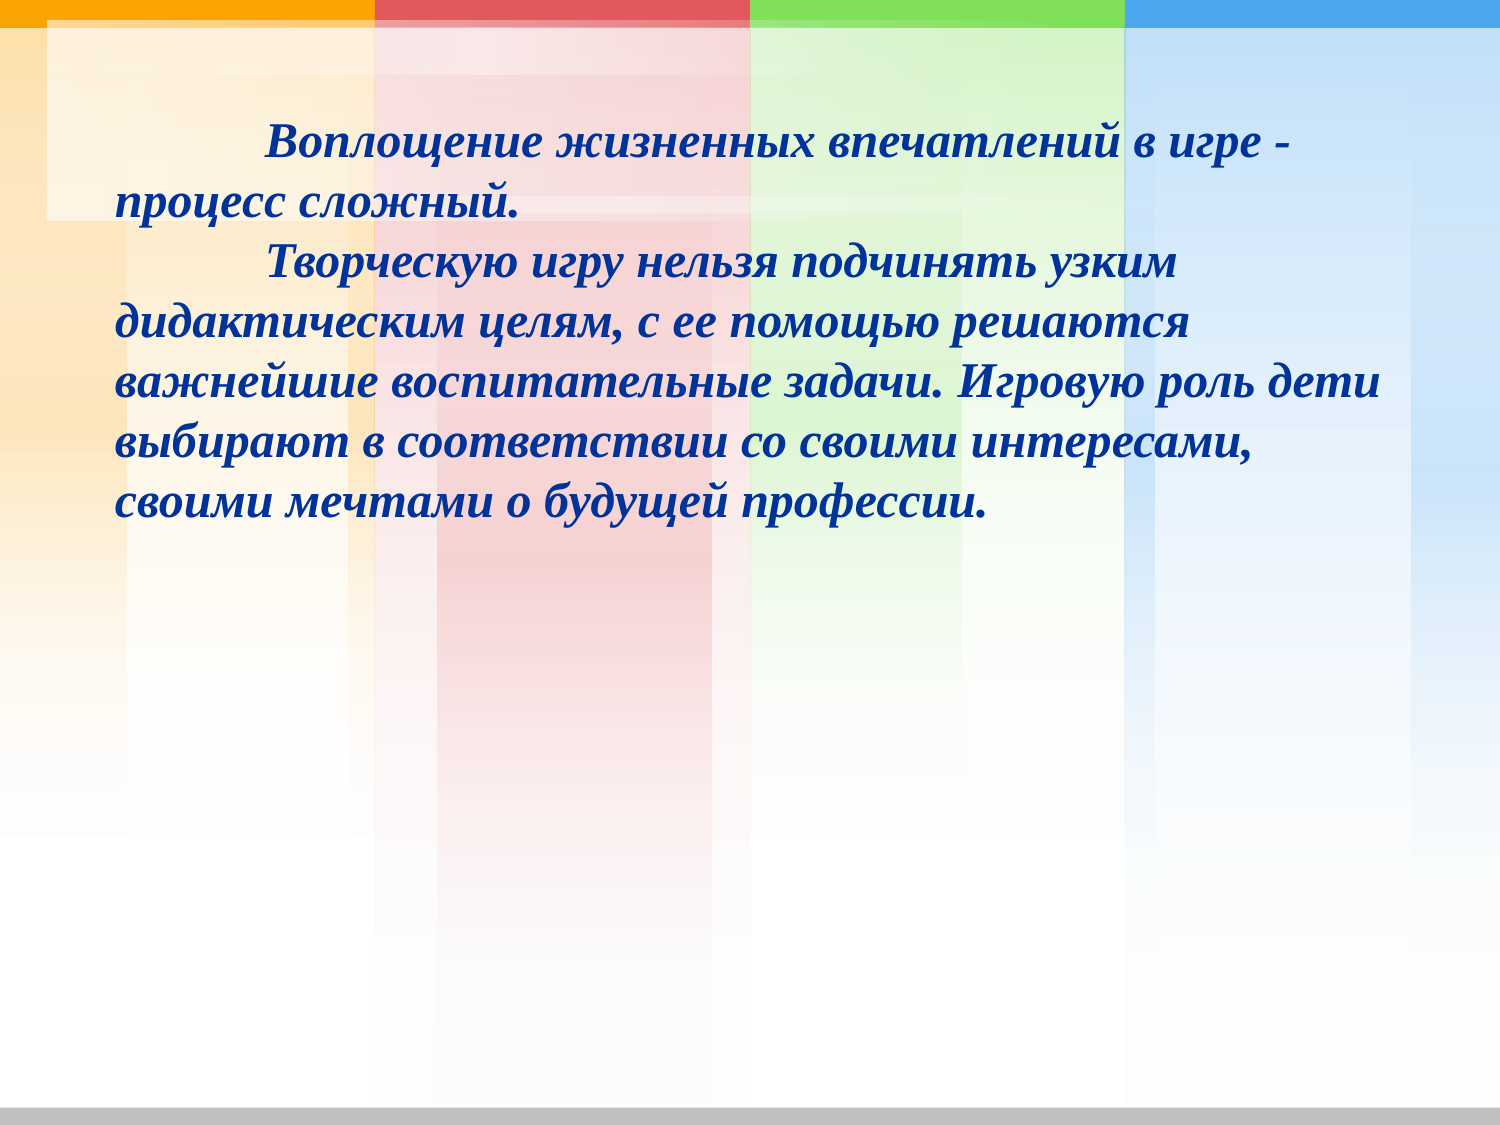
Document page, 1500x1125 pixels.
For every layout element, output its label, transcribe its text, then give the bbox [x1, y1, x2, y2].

text_box Воплощение жизненных впечатлений в игре - процесс сложный. Творческую игру нельзя подчинять узким дидактическим целям, с ее помощью решаются важнейшие воспитательные задачи. Игровую роль дети выбирают в соответствии со своими интересами, своими мечтами о будущей профессии. [100, 100, 1412, 536]
